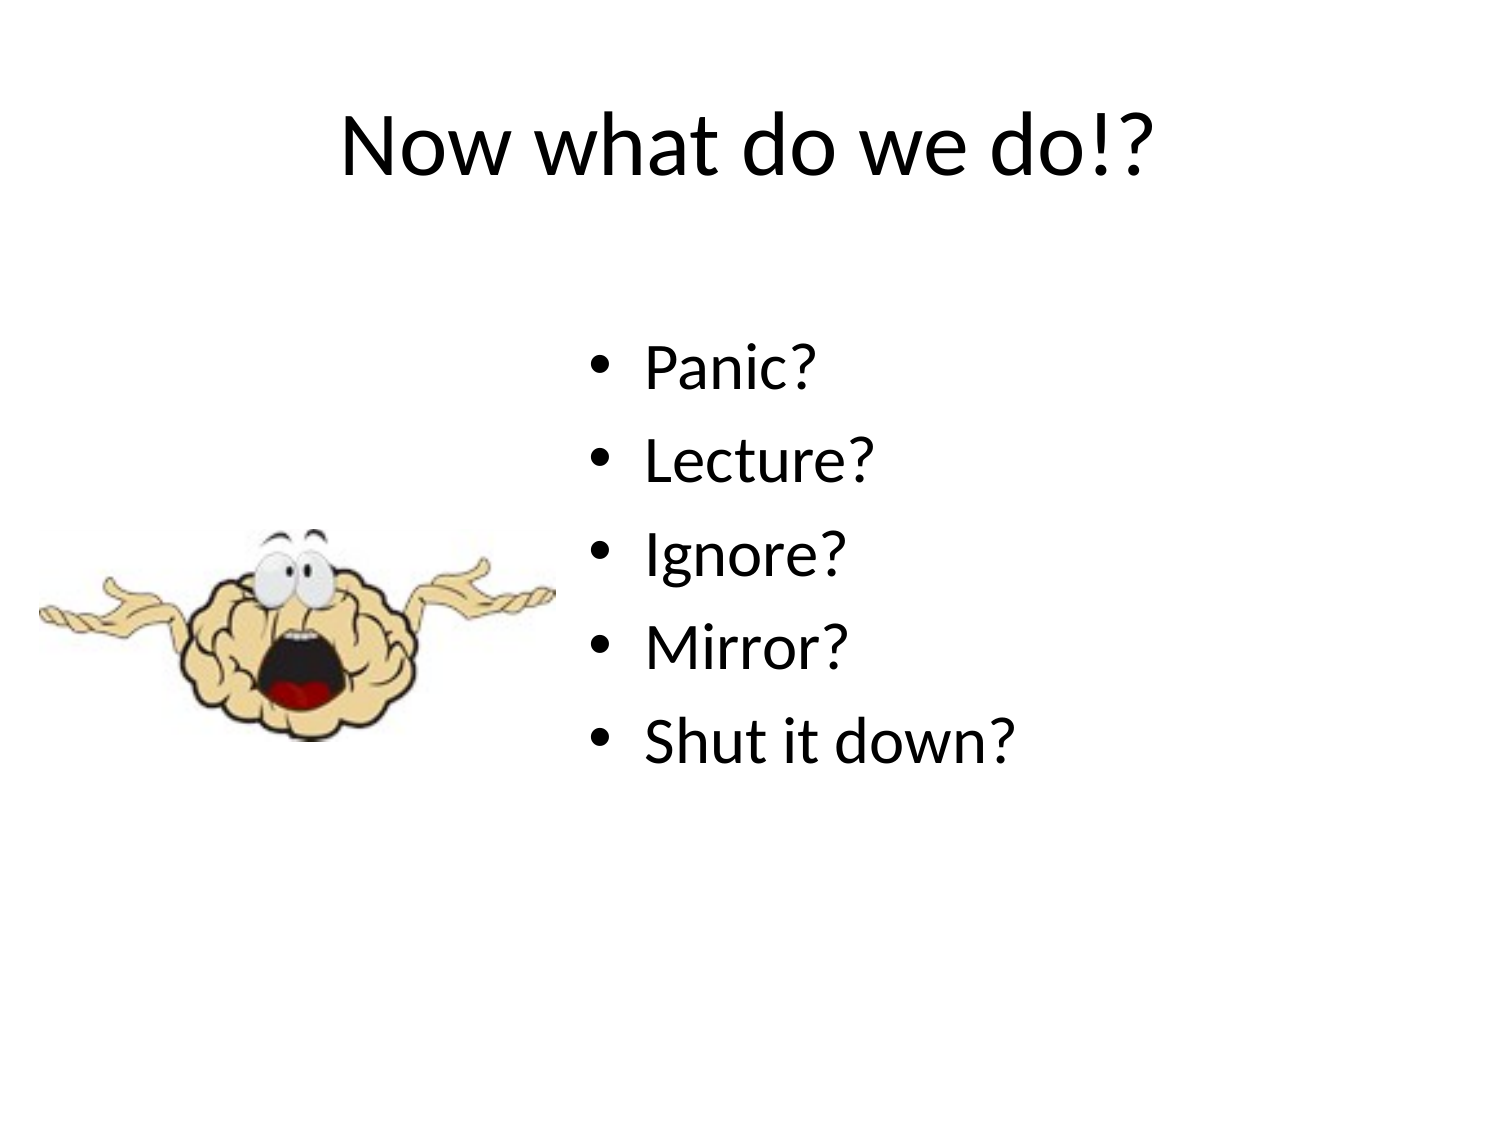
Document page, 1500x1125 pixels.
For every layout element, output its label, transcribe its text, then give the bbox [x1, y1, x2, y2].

picture [38, 529, 557, 742]
list Panic? Lecture? Ignore? Mirror? Shut it down? [573, 315, 1054, 1048]
title Now what do we do!? [75, 45, 1425, 233]
